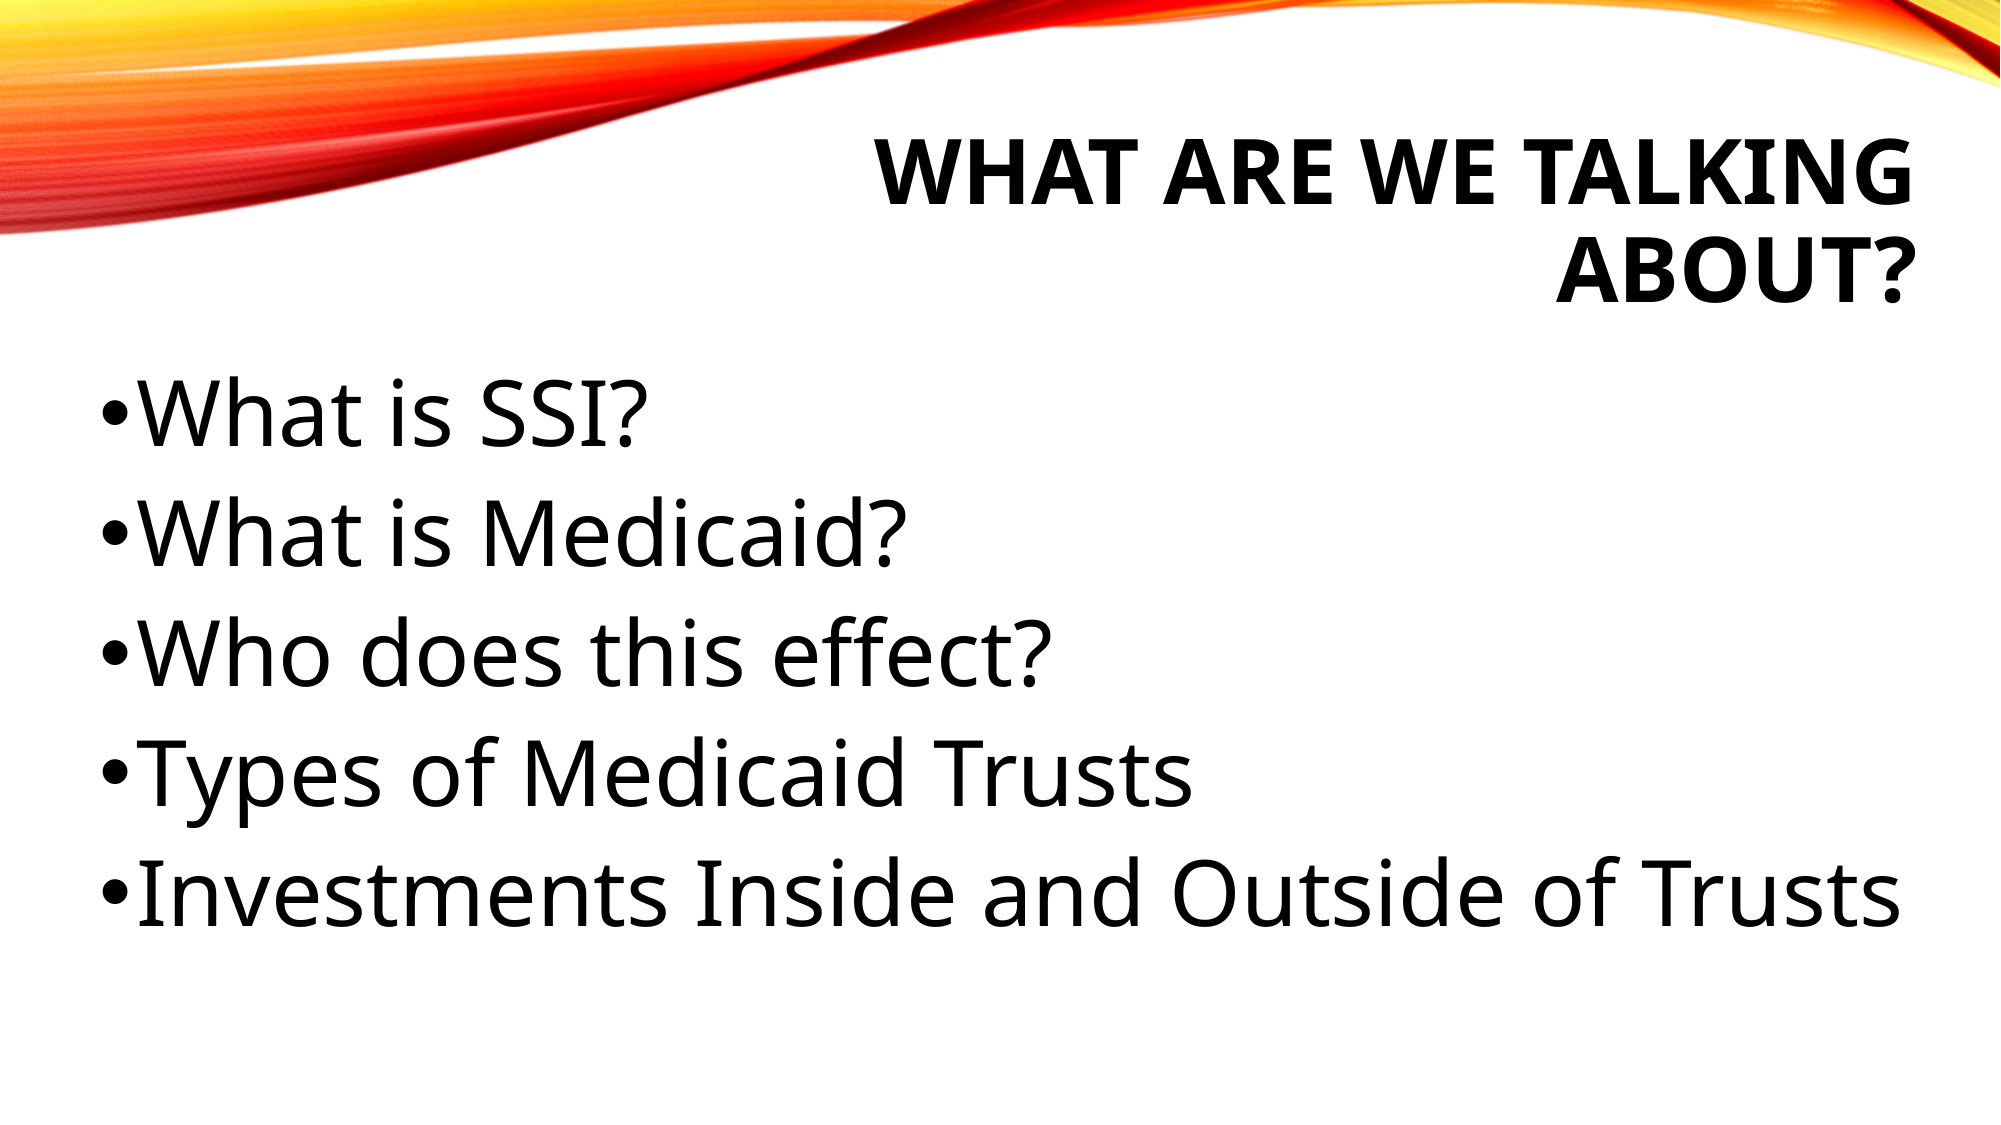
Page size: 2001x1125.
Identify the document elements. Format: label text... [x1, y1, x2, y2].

list What is SSI? What is Medicaid? Who does this effect? Types of Medicaid Trusts Investments Inside and Outside of Trusts [84, 360, 1933, 1021]
picture [0, 0, 2000, 237]
title What are we talking about? [520, 118, 1933, 331]
